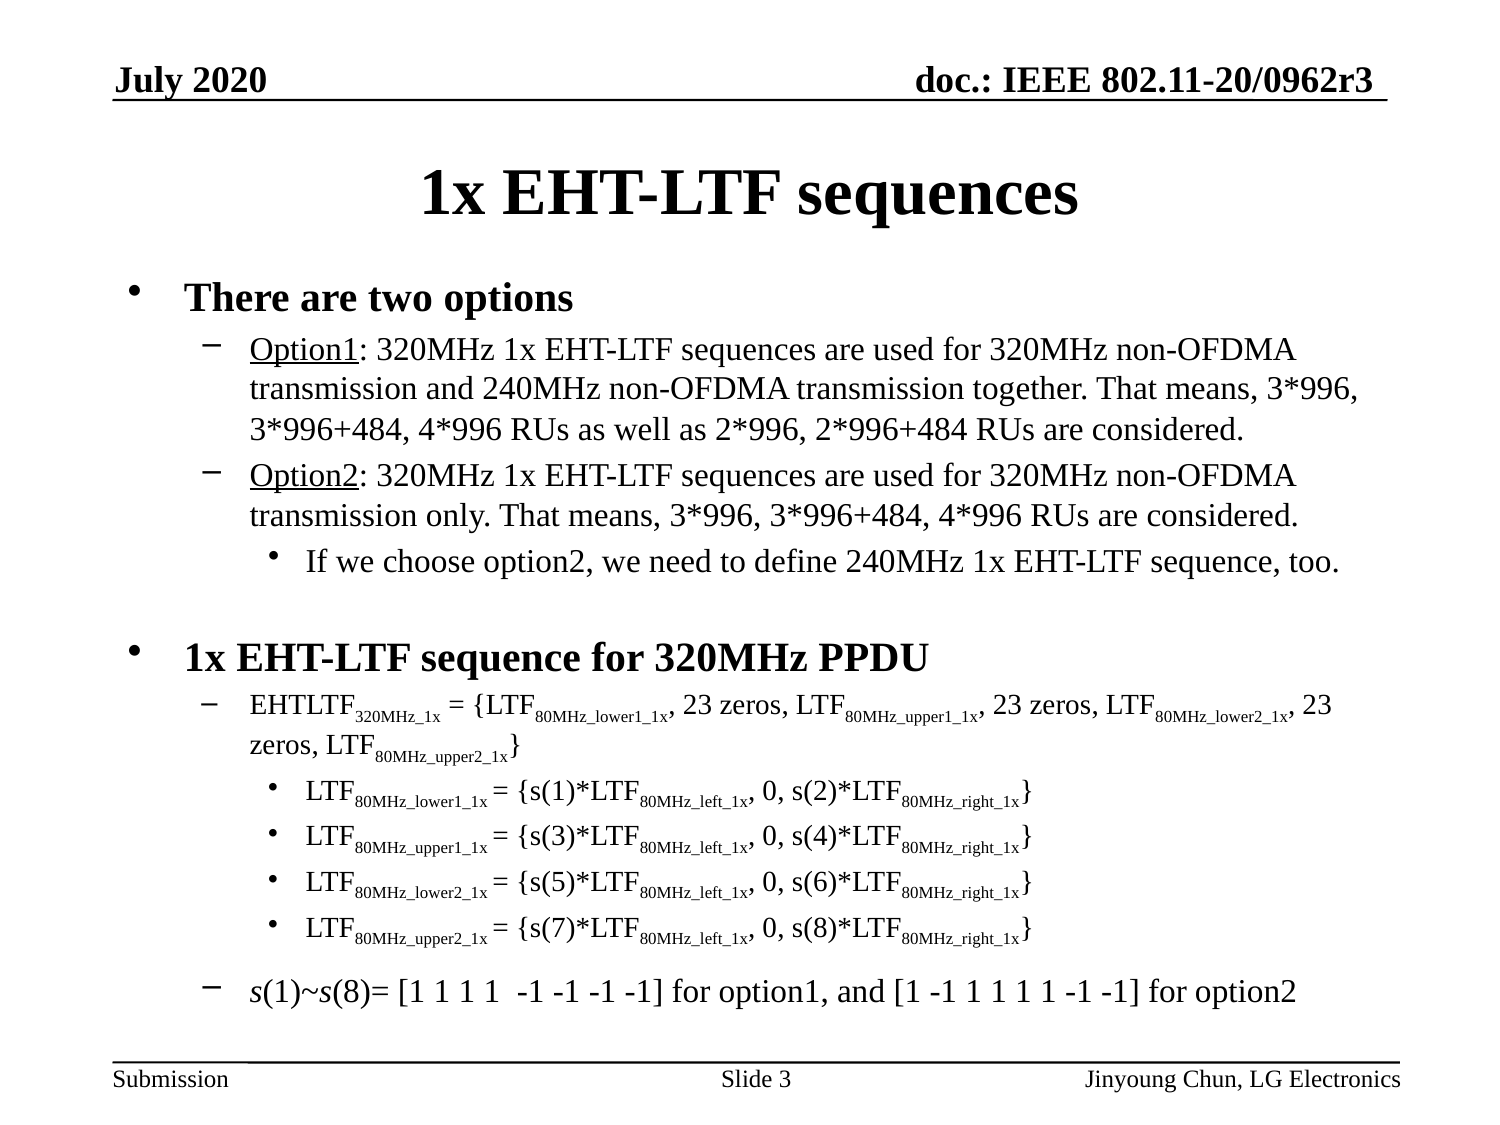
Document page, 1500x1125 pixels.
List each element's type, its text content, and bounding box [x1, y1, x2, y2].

slide_number Slide 3 [712, 1061, 800, 1093]
title 1x EHT-LTF sequences [112, 112, 1388, 262]
list There are two options Option1: 320MHz 1x EHT-LTF sequences are used for 320MHz non-OFDMA transmission and 240MHz non-OFDMA transmission together. That means, 3*996, 3*996+484, 4*996 RUs as well as 2*996, 2*996+484 RUs are considered. Option2: 320MHz 1x EHT-LTF sequences are used for 320MHz non-OFDMA transmission only. That means, 3*996, 3*996+484, 4*996 RUs are considered. If we choose option2, we need to define 240MHz 1x EHT-LTF sequence, too. 1x EHT-LTF sequence for 320MHz PPDU EHTLTF320MHz_1x = {LTF80MHz_lower1_1x, 23 zeros, LTF80MHz_upper1_1x, 23 zeros, LTF80MHz_lower2_1x, 23 zeros, LTF80MHz_upper2_1x} LTF80MHz_lower1_1x = {s(1)*LTF80MHz_left_1x, 0, s(2)*LTF80MHz_right_1x} LTF80MHz_upper1_1x = {s(3)*LTF80MHz_left_1x, 0, s(4)*LTF80MHz_right_1x} LTF80MHz_lower2_1x = {s(5)*LTF80MHz_left_1x, 0, s(6)*LTF80MHz_right_1x} LTF80MHz_upper2_1x = {s(7)*LTF80MHz_left_1x, 0, s(8)*LTF80MHz_right_1x} s(1)~s(8)= [1 1 1 1 -1 -1 -1 -1] for option1, and [1 -1 1 1 1 1 -1 -1] for option2 [112, 262, 1388, 1000]
footer Jinyoung Chun, LG Electronics [1081, 1061, 1402, 1093]
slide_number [114, 54, 270, 101]
